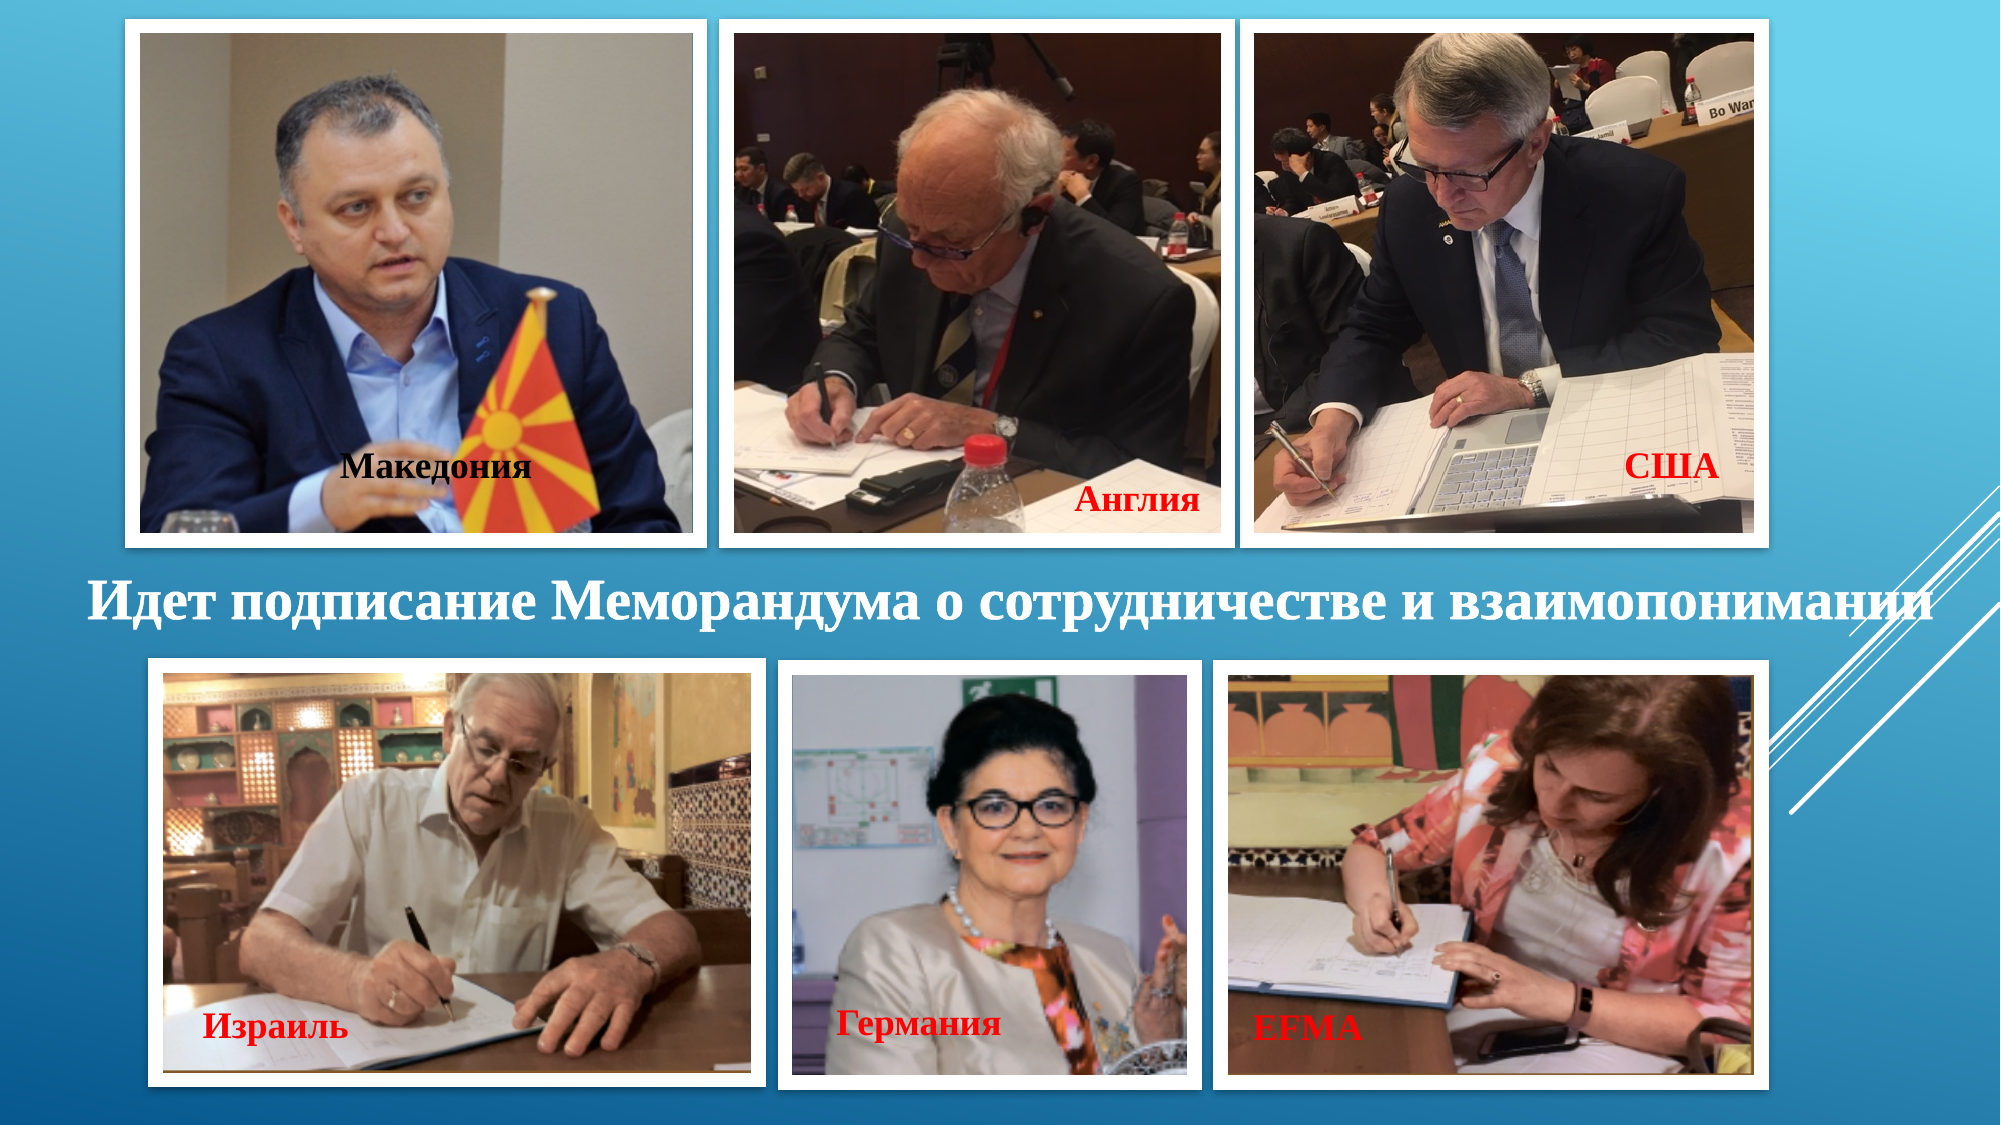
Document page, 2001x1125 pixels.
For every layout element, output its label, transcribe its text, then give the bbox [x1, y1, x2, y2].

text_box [139, 33, 693, 534]
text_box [791, 674, 1188, 1076]
text_box Идет подписание Меморандума о сотрудничестве и взаимопонимании [52, 553, 1969, 639]
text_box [162, 672, 752, 1073]
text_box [1253, 33, 1755, 534]
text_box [733, 33, 1222, 534]
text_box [1227, 674, 1755, 1076]
